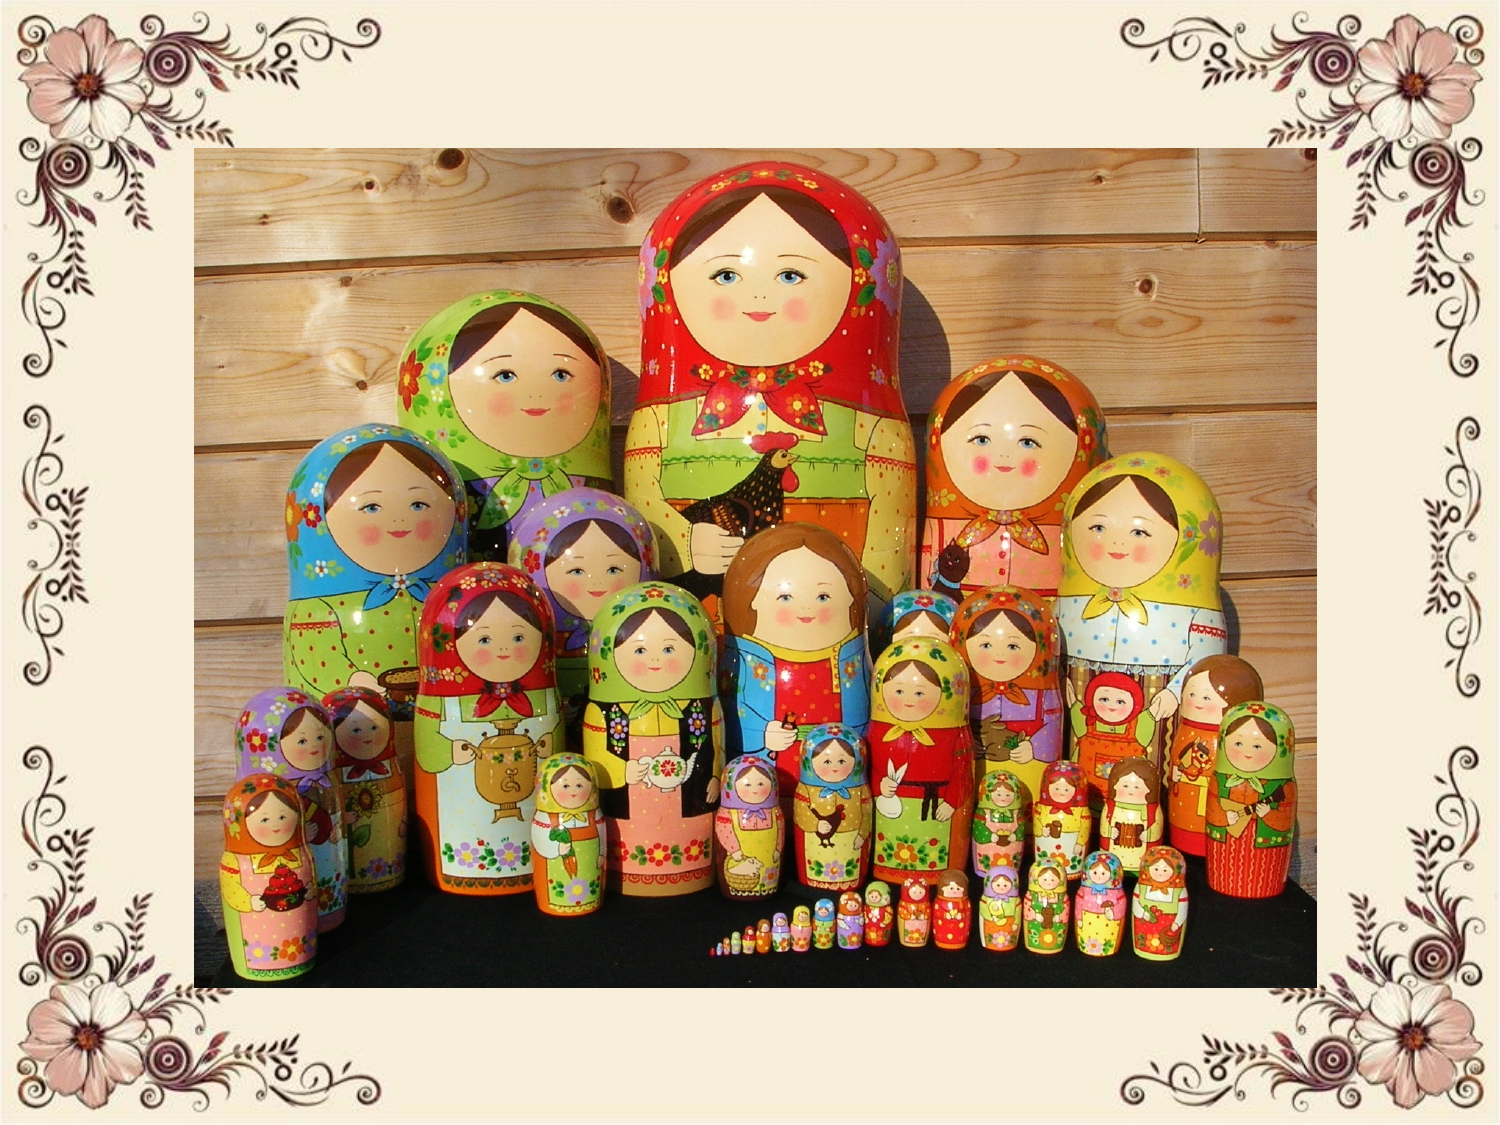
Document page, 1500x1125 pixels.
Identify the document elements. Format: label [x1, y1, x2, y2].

list [194, 148, 1318, 989]
picture [0, 0, 1500, 1125]
